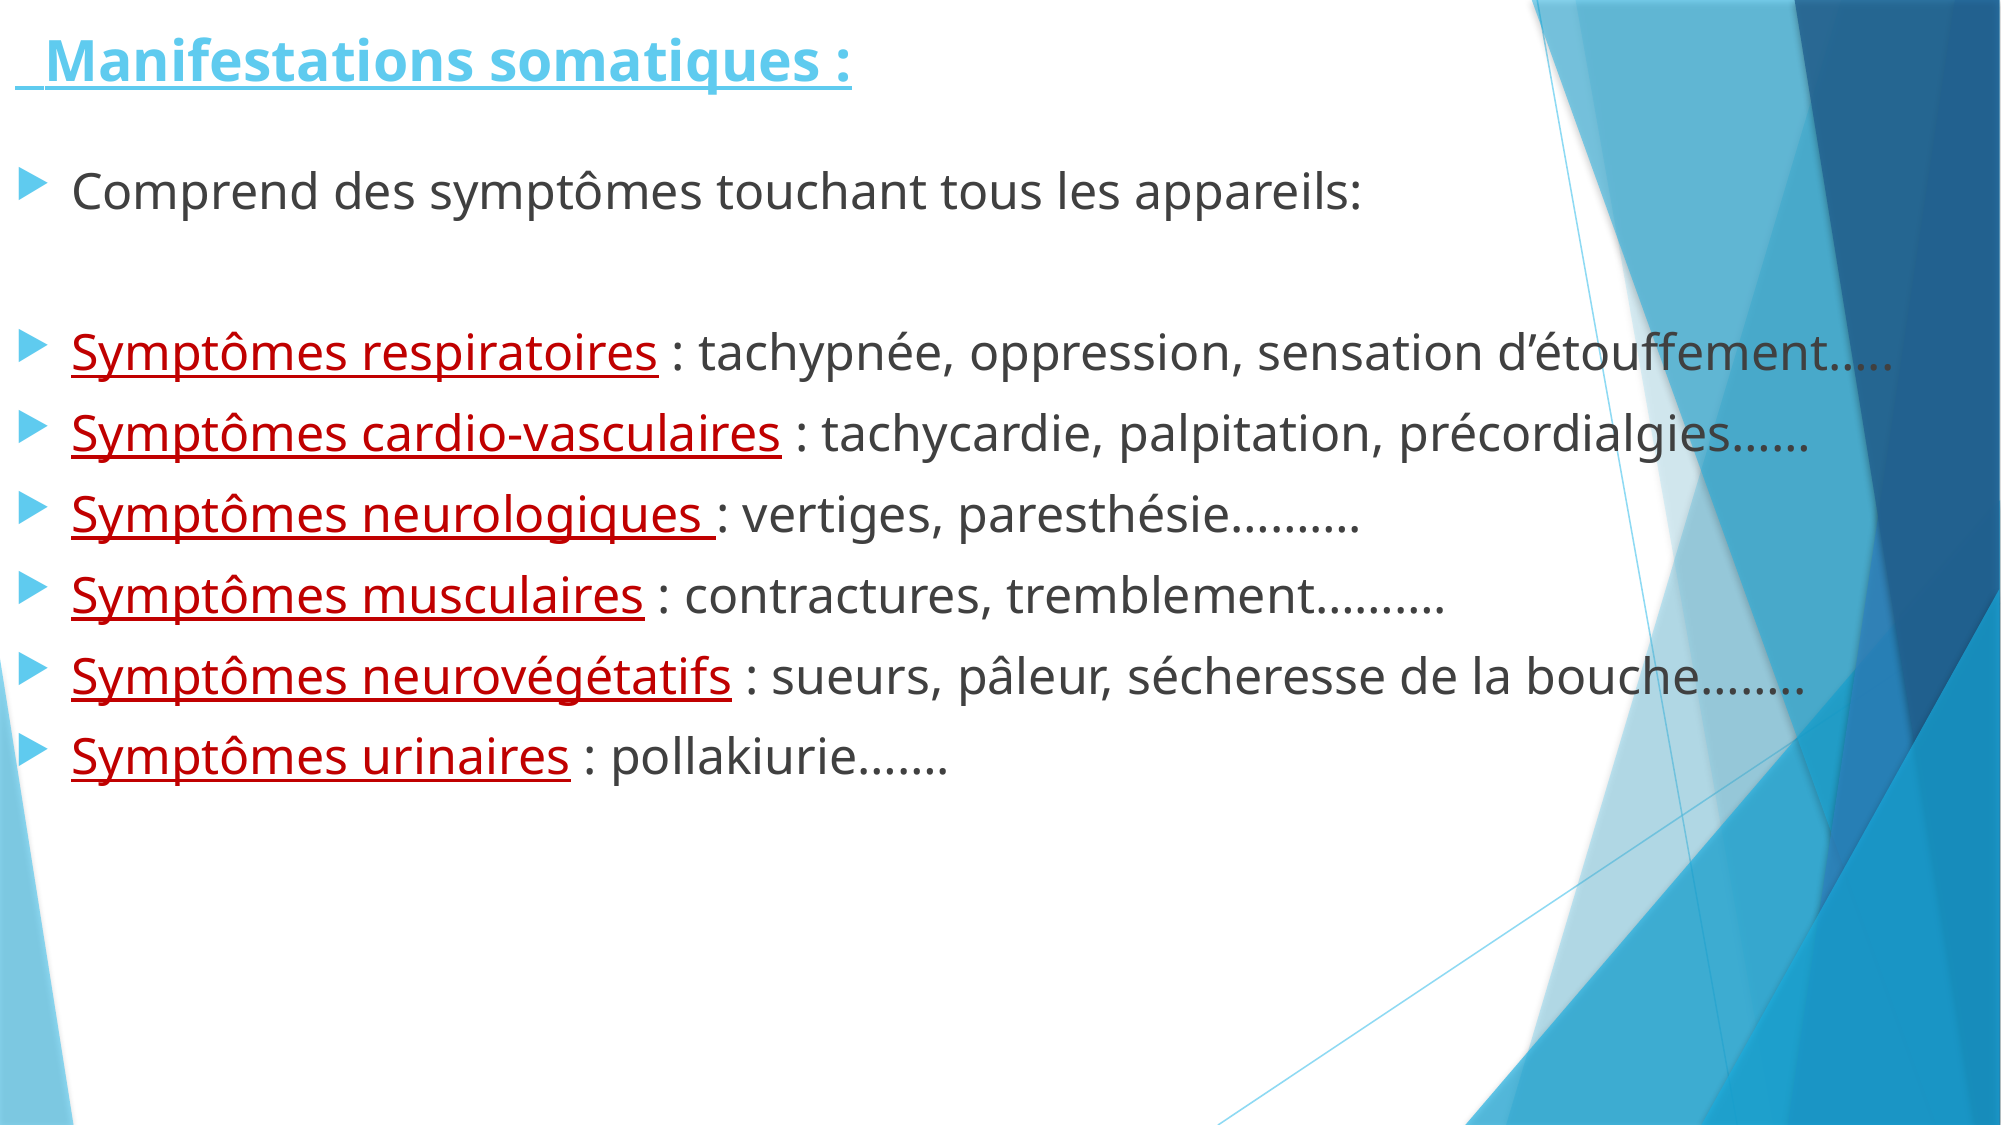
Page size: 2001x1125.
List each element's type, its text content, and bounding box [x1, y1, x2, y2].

title Manifestations somatiques : [0, 16, 1522, 151]
list Comprend des symptômes touchant tous les appareils: Symptômes respiratoires : tachypnée, oppression, sensation d’étouffement….. Symptômes cardio-vasculaires : tachycardie, palpitation, précordialgies…… Symptômes neurologiques : vertiges, paresthésie………. Symptômes musculaires : contractures, tremblement………. Symptômes neurovégétatifs : sueurs, pâleur, sécheresse de la bouche…….. Symptômes urinaires : pollakiurie……. [0, 151, 2000, 1088]
